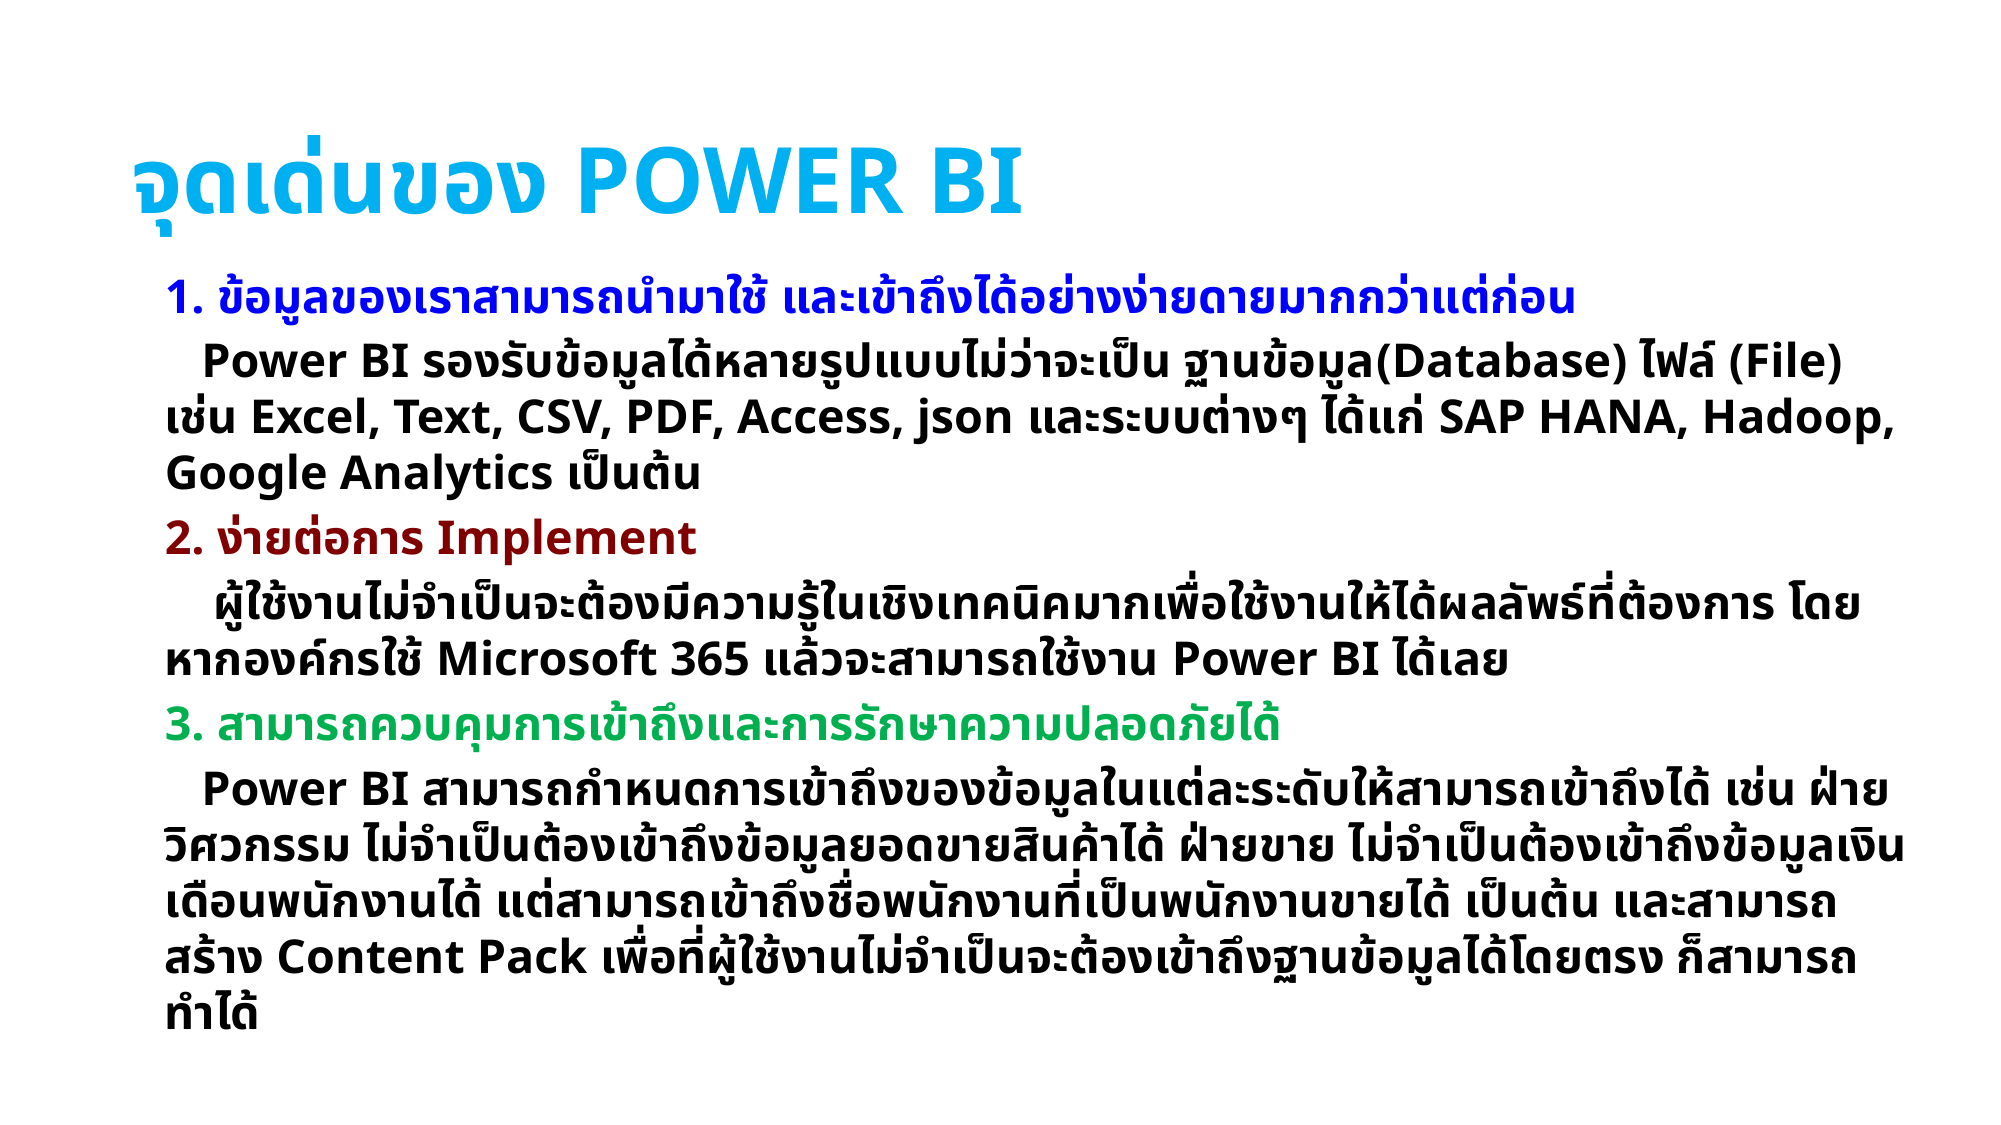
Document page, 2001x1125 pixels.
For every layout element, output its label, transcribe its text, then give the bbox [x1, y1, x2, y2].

list 1. ข้อมูลของเราสามารถนำมาใช้ และเข้าถึงได้อย่างง่ายดายมากกว่าแต่ก่อน Power BI รองรับข้อมูลได้หลายรูปแบบไม่ว่าจะเป็น ฐานข้อมูล(Database) ไฟล์ (File) เช่น Excel, Text, CSV, PDF, Access, json และระบบต่างๆ ได้แก่ SAP HANA, Hadoop, Google Analytics เป็นต้น 2. ง่ายต่อการ Implement ผู้ใช้งานไม่จำเป็นจะต้องมีความรู้ในเชิงเทคนิคมากเพื่อใช้งานให้ได้ผลลัพธ์ที่ต้องการ โดยหากองค์กรใช้ Microsoft 365 แล้วจะสามารถใช้งาน Power BI ได้เลย 3. สามารถควบคุมการเข้าถึงและการรักษาความปลอดภัยได้ Power BI สามารถกำหนดการเข้าถึงของข้อมูลในแต่ละระดับให้สามารถเข้าถึงได้ เช่น ฝ่ายวิศวกรรม ไม่จำเป็นต้องเข้าถึงข้อมูลยอดขายสินค้าได้ ฝ่ายขาย ไม่จำเป็นต้องเข้าถึงข้อมูลเงินเดือนพนักงานได้ แต่สามารถเข้าถึงชื่อพนักงานที่เป็นพนักงานขายได้ เป็นต้น และสามารถสร้าง Content Pack เพื่อที่ผู้ใช้งานไม่จำเป็นจะต้องเข้าถึงฐานข้อมูลได้โดยตรง ก็สามารถทำได้ [150, 259, 1937, 1047]
title จุดเด่นของ Power BI [99, 44, 1647, 232]
